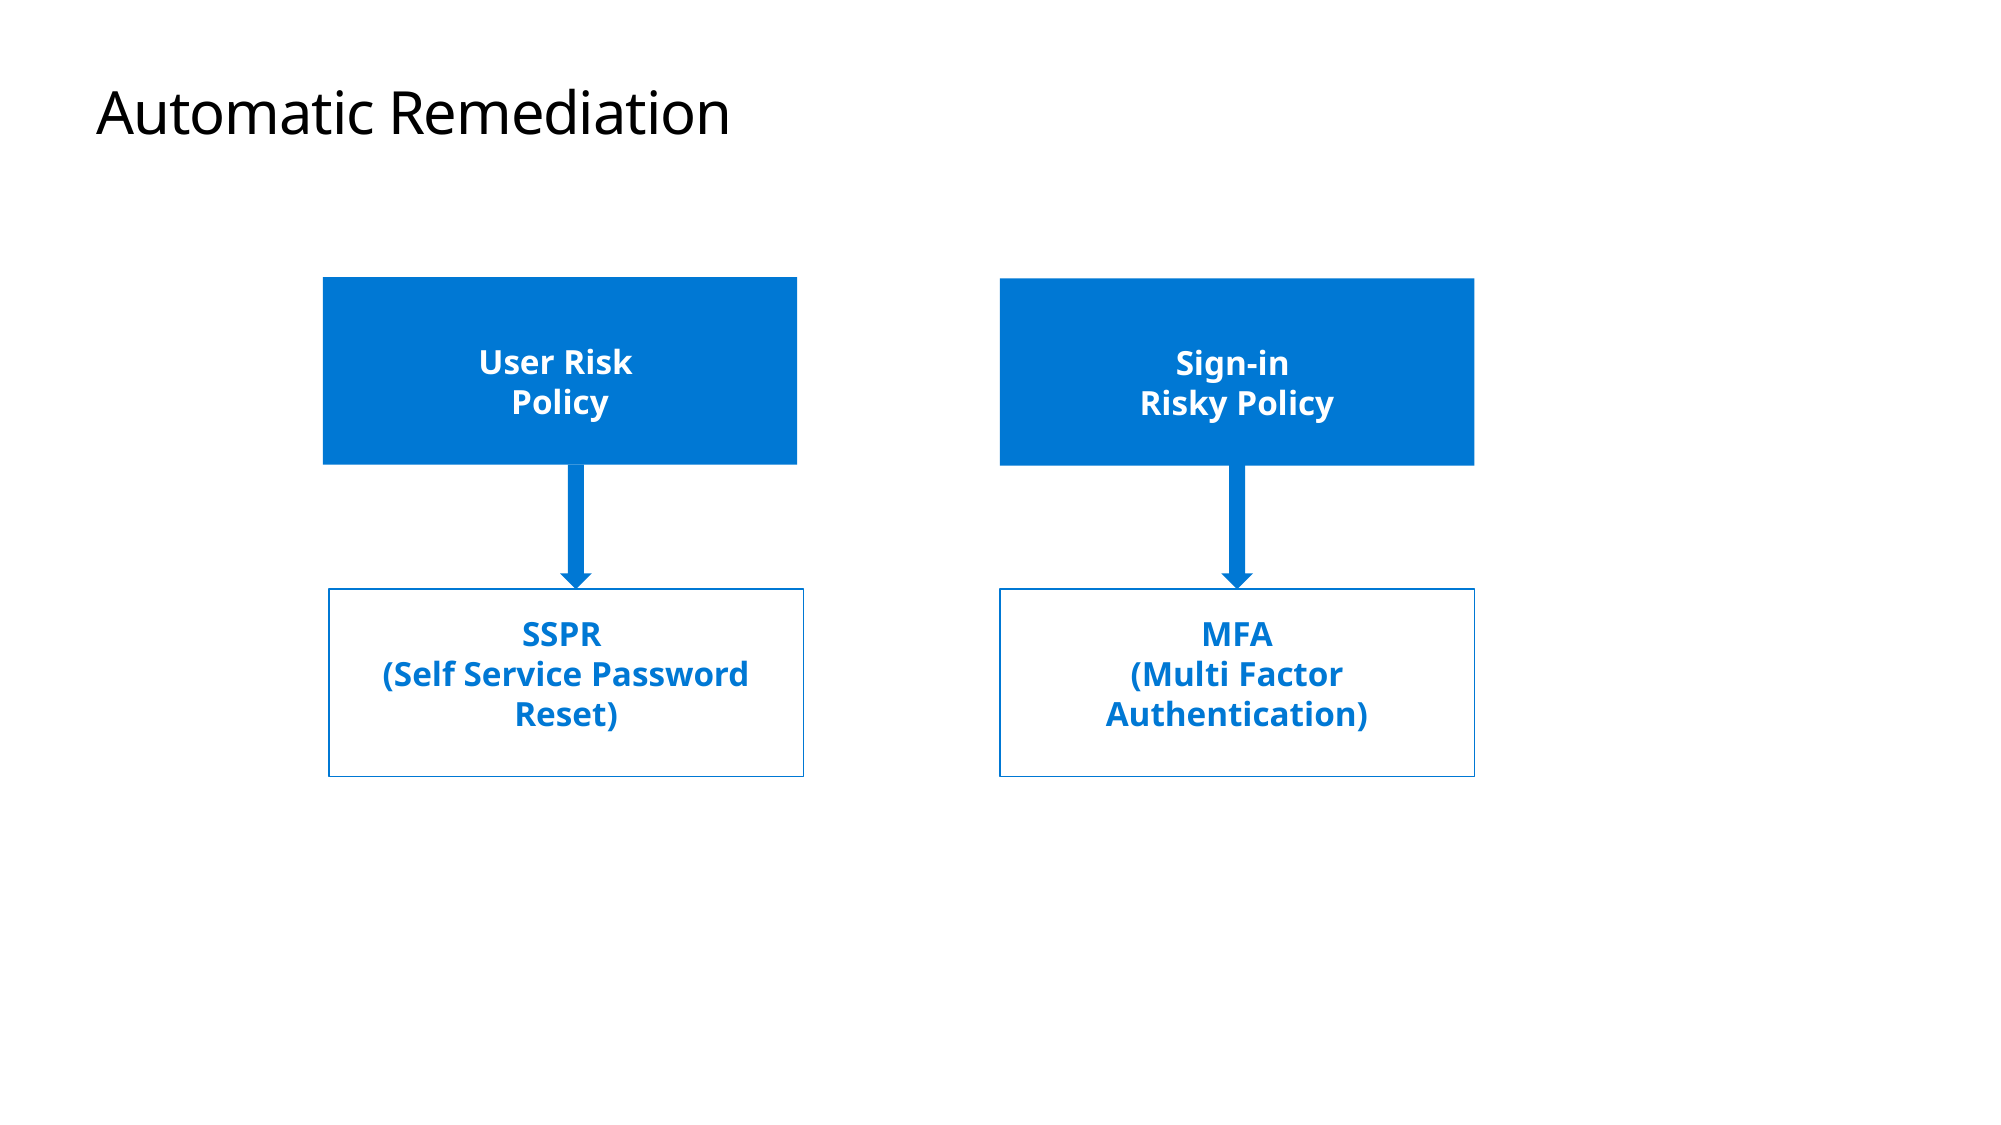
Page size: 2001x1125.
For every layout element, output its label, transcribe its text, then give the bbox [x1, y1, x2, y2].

text_box Sign-in Risky Policy [999, 278, 1475, 466]
text_box [559, 463, 593, 590]
text_box [1220, 463, 1254, 590]
text_box User Risk Policy [322, 276, 798, 465]
text_box MFA (Multi Factor Authentication) [999, 588, 1475, 777]
text_box SSPR (Self Service Password Reset) [328, 588, 804, 777]
title Automatic Remediation [96, 75, 1904, 148]
